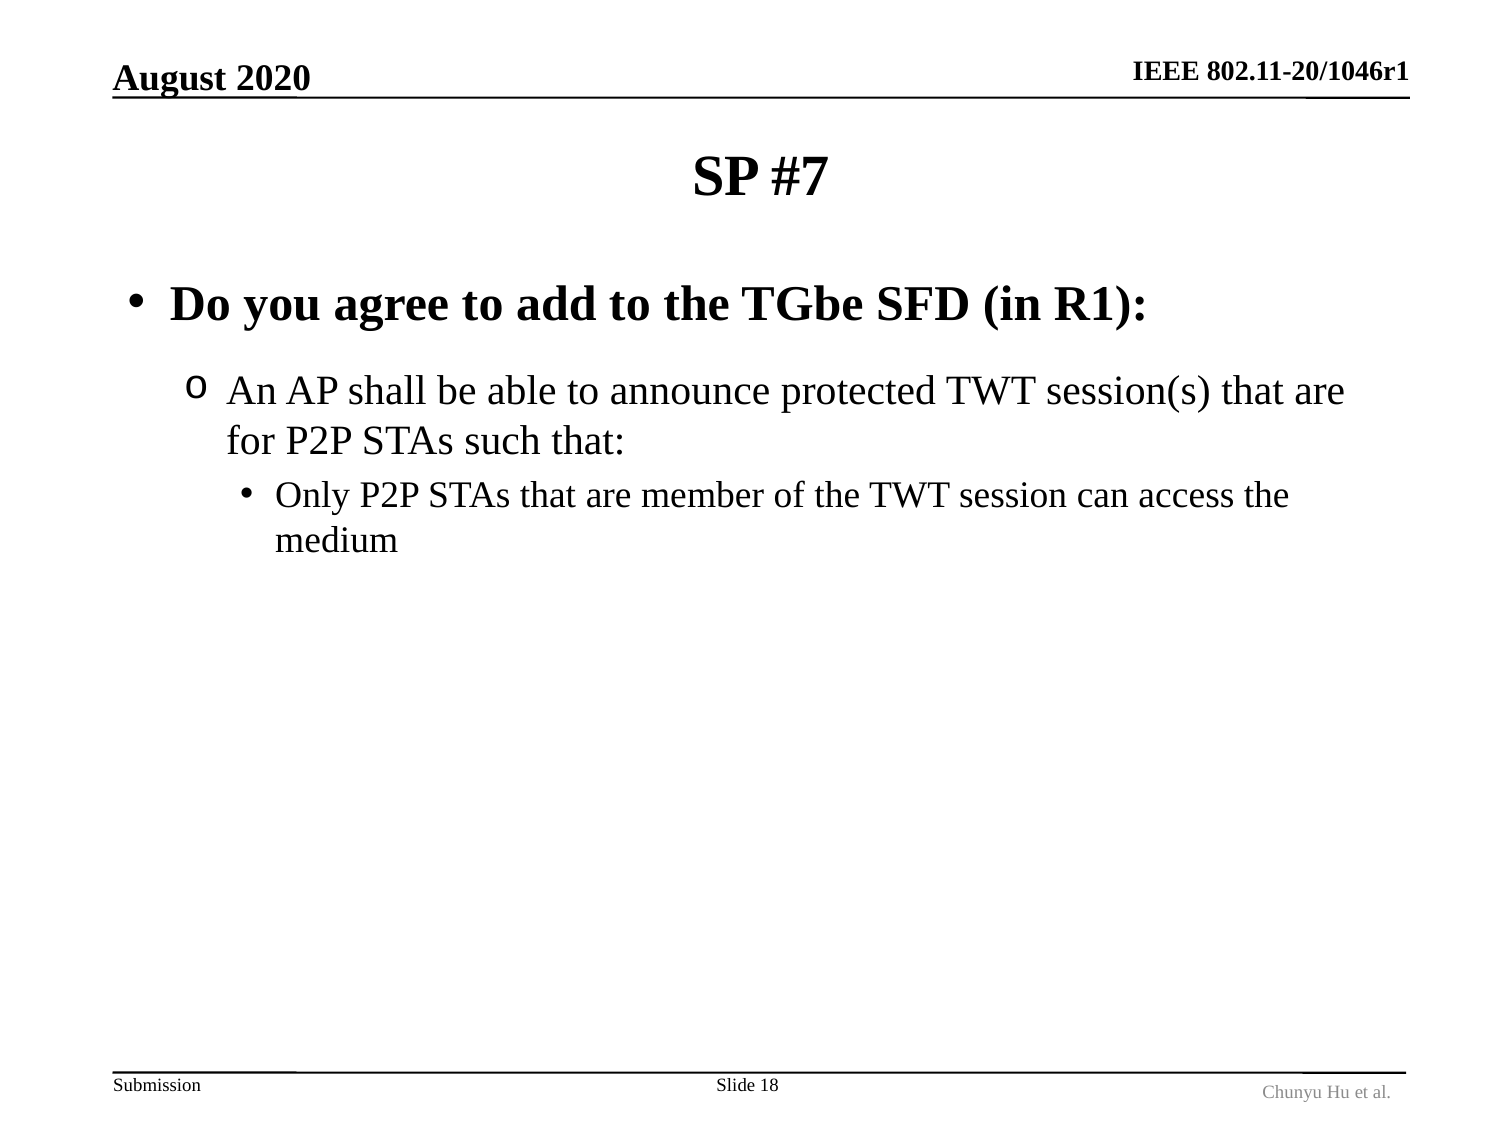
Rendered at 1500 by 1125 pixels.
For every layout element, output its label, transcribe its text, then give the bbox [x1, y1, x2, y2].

slide_number Slide 18 [702, 1072, 793, 1111]
title SP #7 [112, 97, 1411, 248]
list Do you agree to add to the TGbe SFD (in R1): An AP shall be able to announce protected TWT session(s) that are for P2P STAs such that: Only P2P STAs that are member of the TWT session can access the medium [112, 262, 1411, 1073]
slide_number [112, 52, 563, 90]
footer Chunyu Hu et al. [877, 1072, 1407, 1110]
